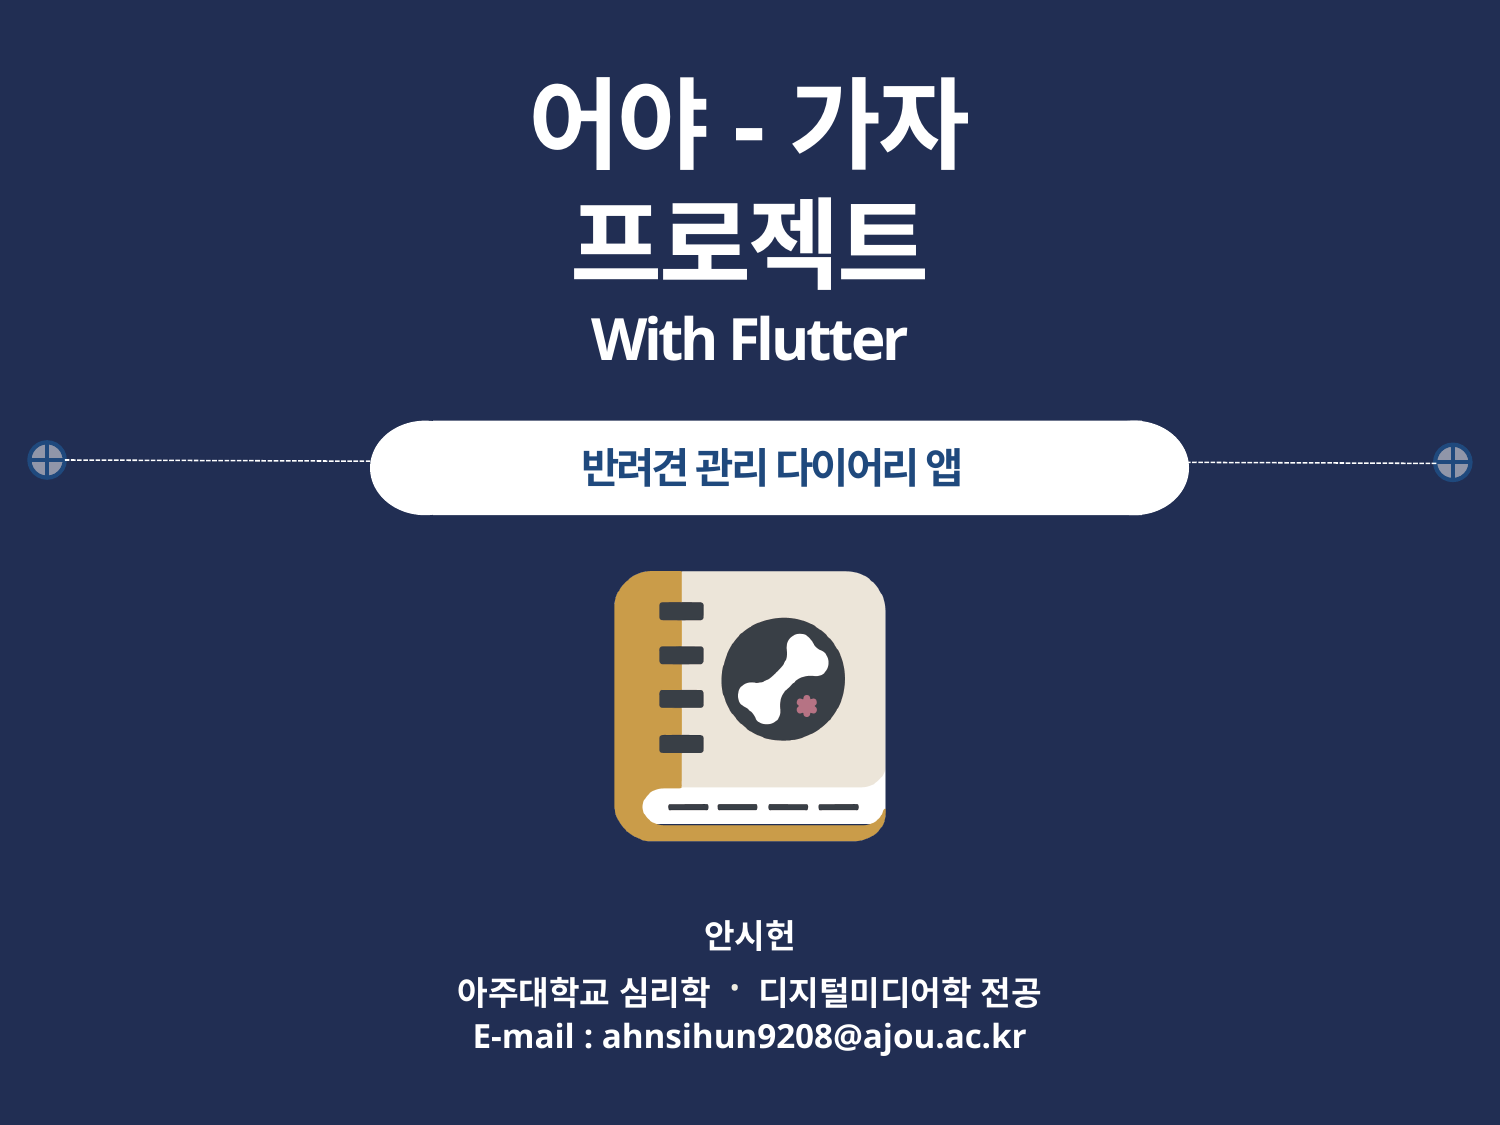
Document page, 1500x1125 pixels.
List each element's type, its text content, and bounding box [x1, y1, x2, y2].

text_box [369, 420, 1190, 516]
text_box [1433, 442, 1473, 483]
text_box 어야-가자 프로젝트 With Flutter [203, 54, 1297, 380]
text_box [27, 440, 67, 480]
picture [592, 514, 908, 960]
text_box 안시헌 아주대학교 심리학 · 디지털미디어학 전공 E-mail : ahnsihun9208@ajou.ac.kr [336, 863, 1164, 1063]
